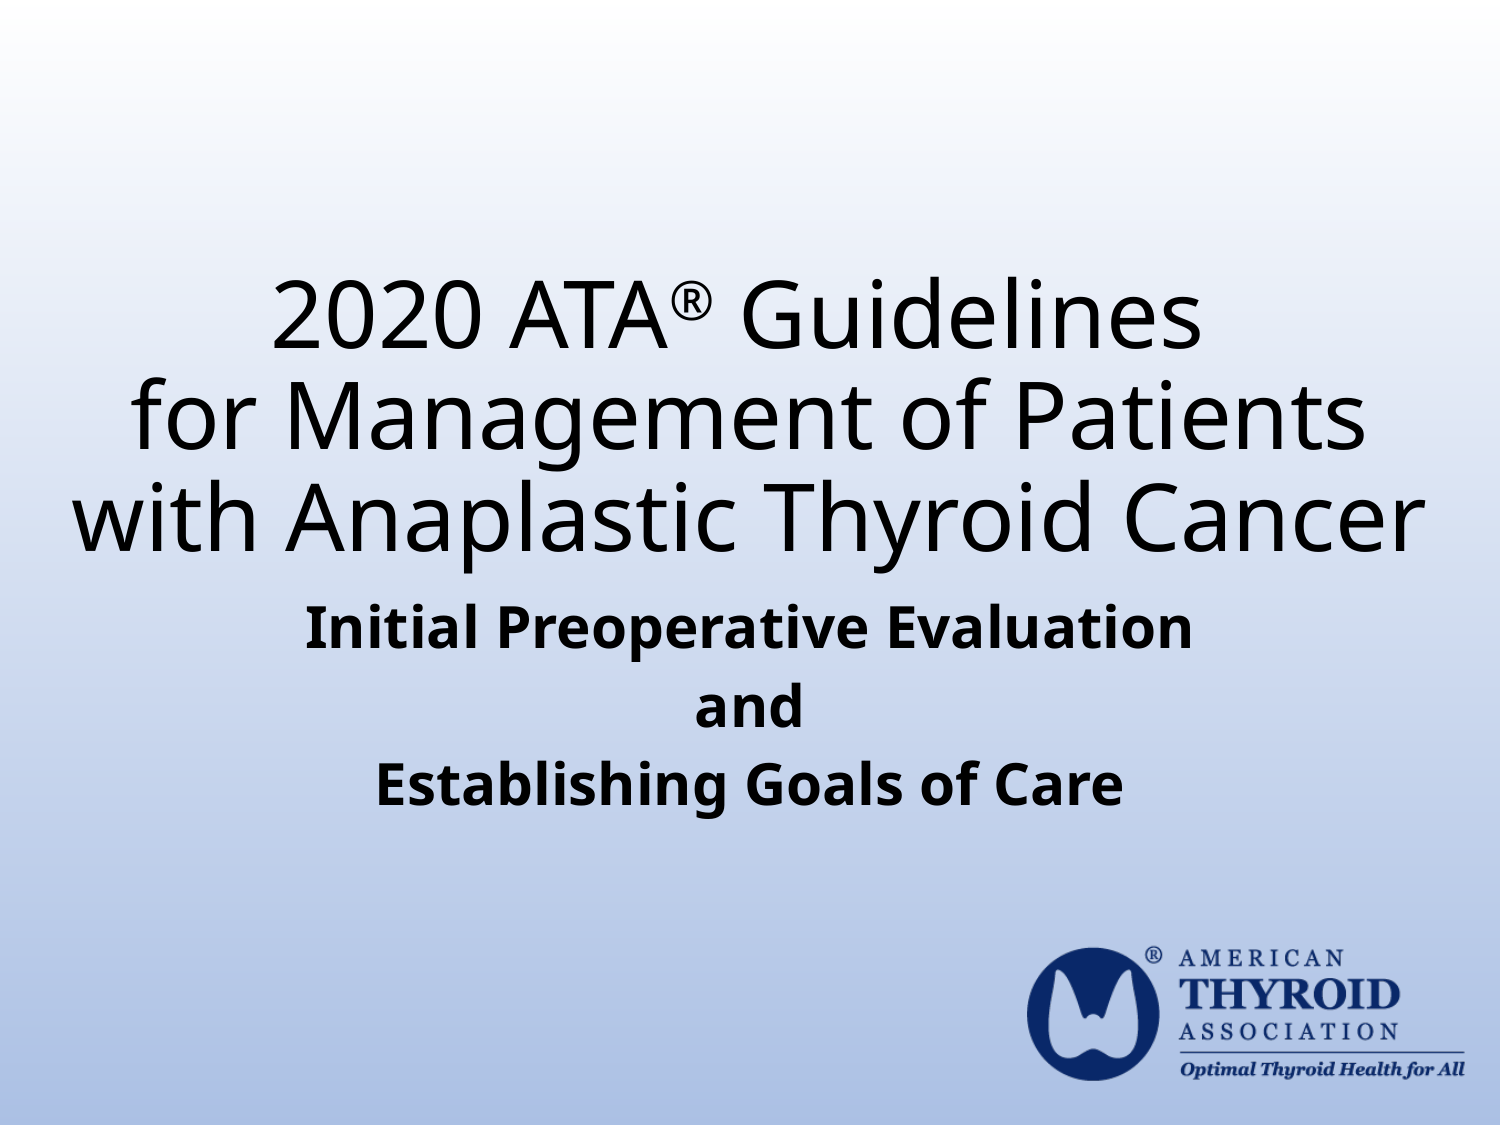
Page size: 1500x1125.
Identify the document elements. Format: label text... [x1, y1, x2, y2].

text_box 2020 ATA® Guidelines for Management of Patients with Anaplastic Thyroid Cancer [49, 187, 1451, 579]
subtitle Initial Preoperative Evaluation and Establishing Goals of Care [187, 590, 1313, 863]
picture [1026, 938, 1469, 1083]
